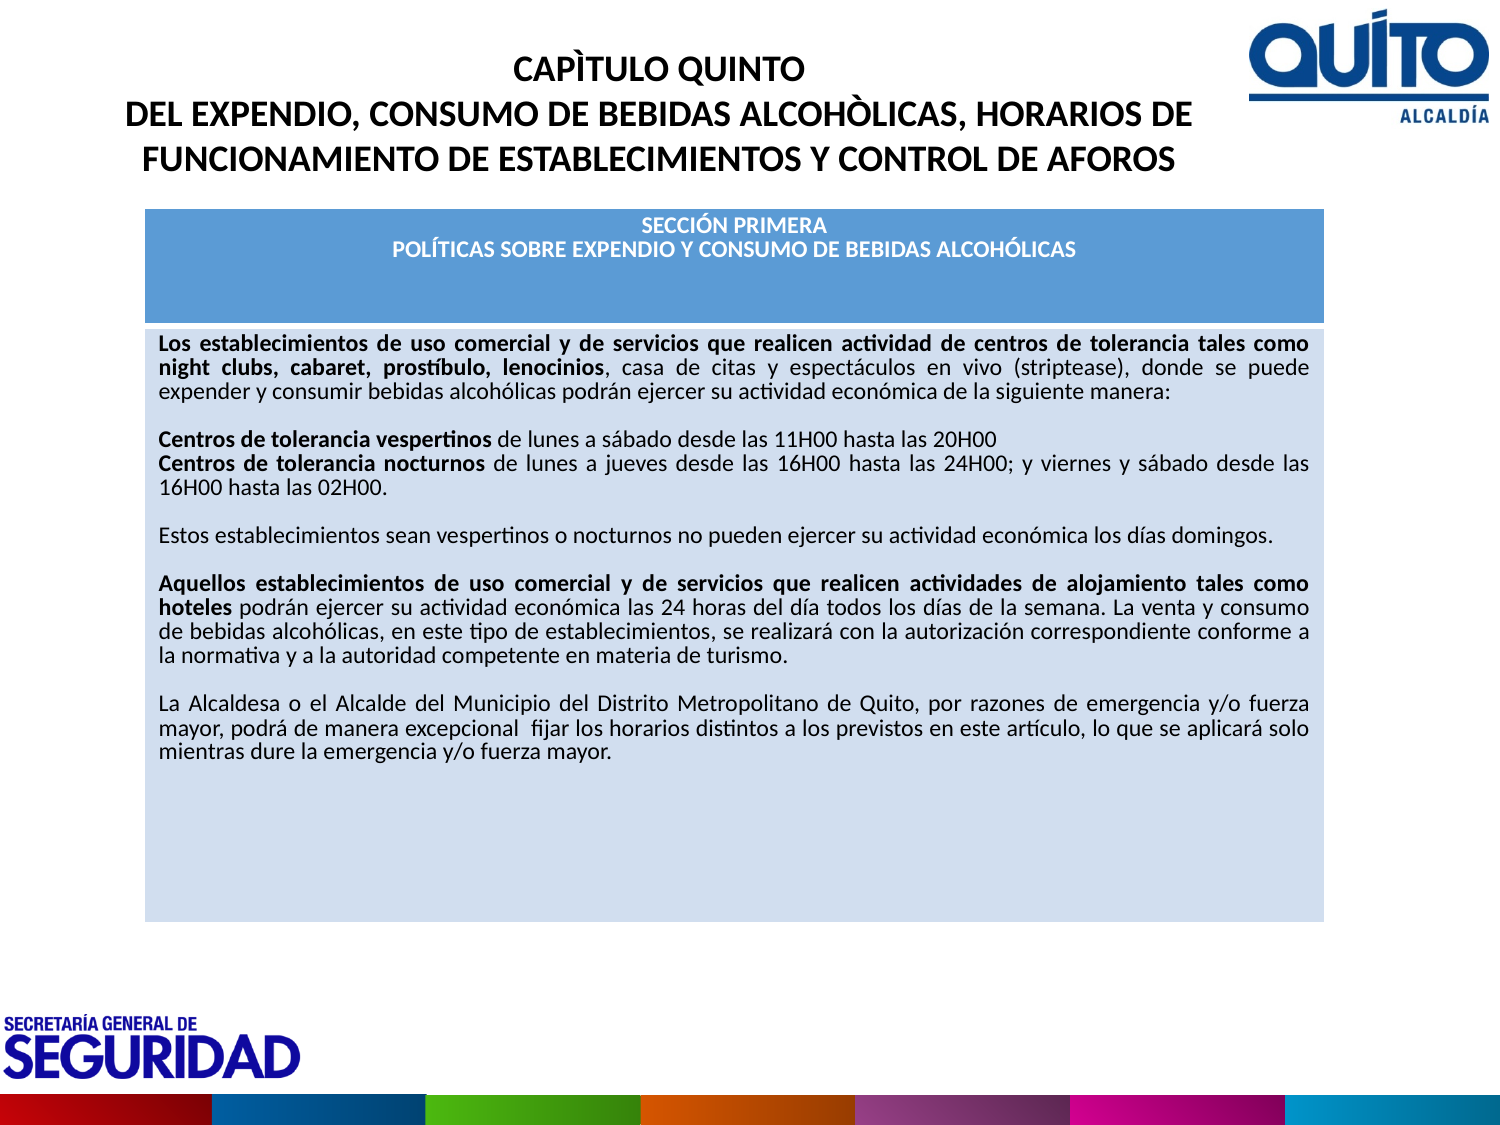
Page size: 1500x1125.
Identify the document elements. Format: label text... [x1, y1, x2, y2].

table_header SECCIÓN PRIMERA POLÍTICAS SOBRE EXPENDIO Y CONSUMO DE BEBIDAS ALCOHÓLICAS [145, 209, 1324, 323]
picture [0, 1014, 306, 1084]
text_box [0, 1094, 1500, 1125]
picture [1249, 8, 1489, 129]
text_box CAPÌTULO QUINTO DEL EXPENDIO, CONSUMO DE BEBIDAS ALCOHÒLICAS, HORARIOS DE FUNCIONAMIENTO DE ESTABLECIMIENTOS Y CONTROL DE AFOROS [62, 36, 1257, 186]
table_cell Los establecimientos de uso comercial y de servicios que realicen actividad de centros de tolerancia tales como night clubs, cabaret, prostíbulo, lenocinios, casa de citas y espectáculos en vivo (striptease), donde se puede expender y consumir bebidas alcohólicas podrán ejercer su actividad económica de la siguiente manera: Centros de tolerancia vespertinos de lunes a sábado desde las 11H00 hasta las 20H00 Centros de tolerancia nocturnos de lunes a jueves desde las 16H00 hasta las 24H00; y viernes y sábado desde las 16H00 hasta las 02H00. Estos establecimientos sean vespertinos o nocturnos no pueden ejercer su actividad económica los días domingos. Aquellos establecimientos de uso comercial y de servicios que realicen actividades de alojamiento tales como hoteles podrán ejercer su actividad económica las 24 horas del día todos los días de la semana. La venta y consumo de bebidas alcohólicas, en este tipo de establecimientos, se realizará con la autorización correspondiente conforme a la normativa y a la autoridad competente en materia de turismo. La Alcaldesa o el Alcalde del Municipio del Distrito Metropolitano de Quito, por razones de emergencia y/o fuerza mayor, podrá de manera excepcional fijar los horarios distintos a los previstos en este artículo, lo que se aplicará solo mientras dure la emergencia y/o fuerza mayor. [145, 329, 1324, 922]
